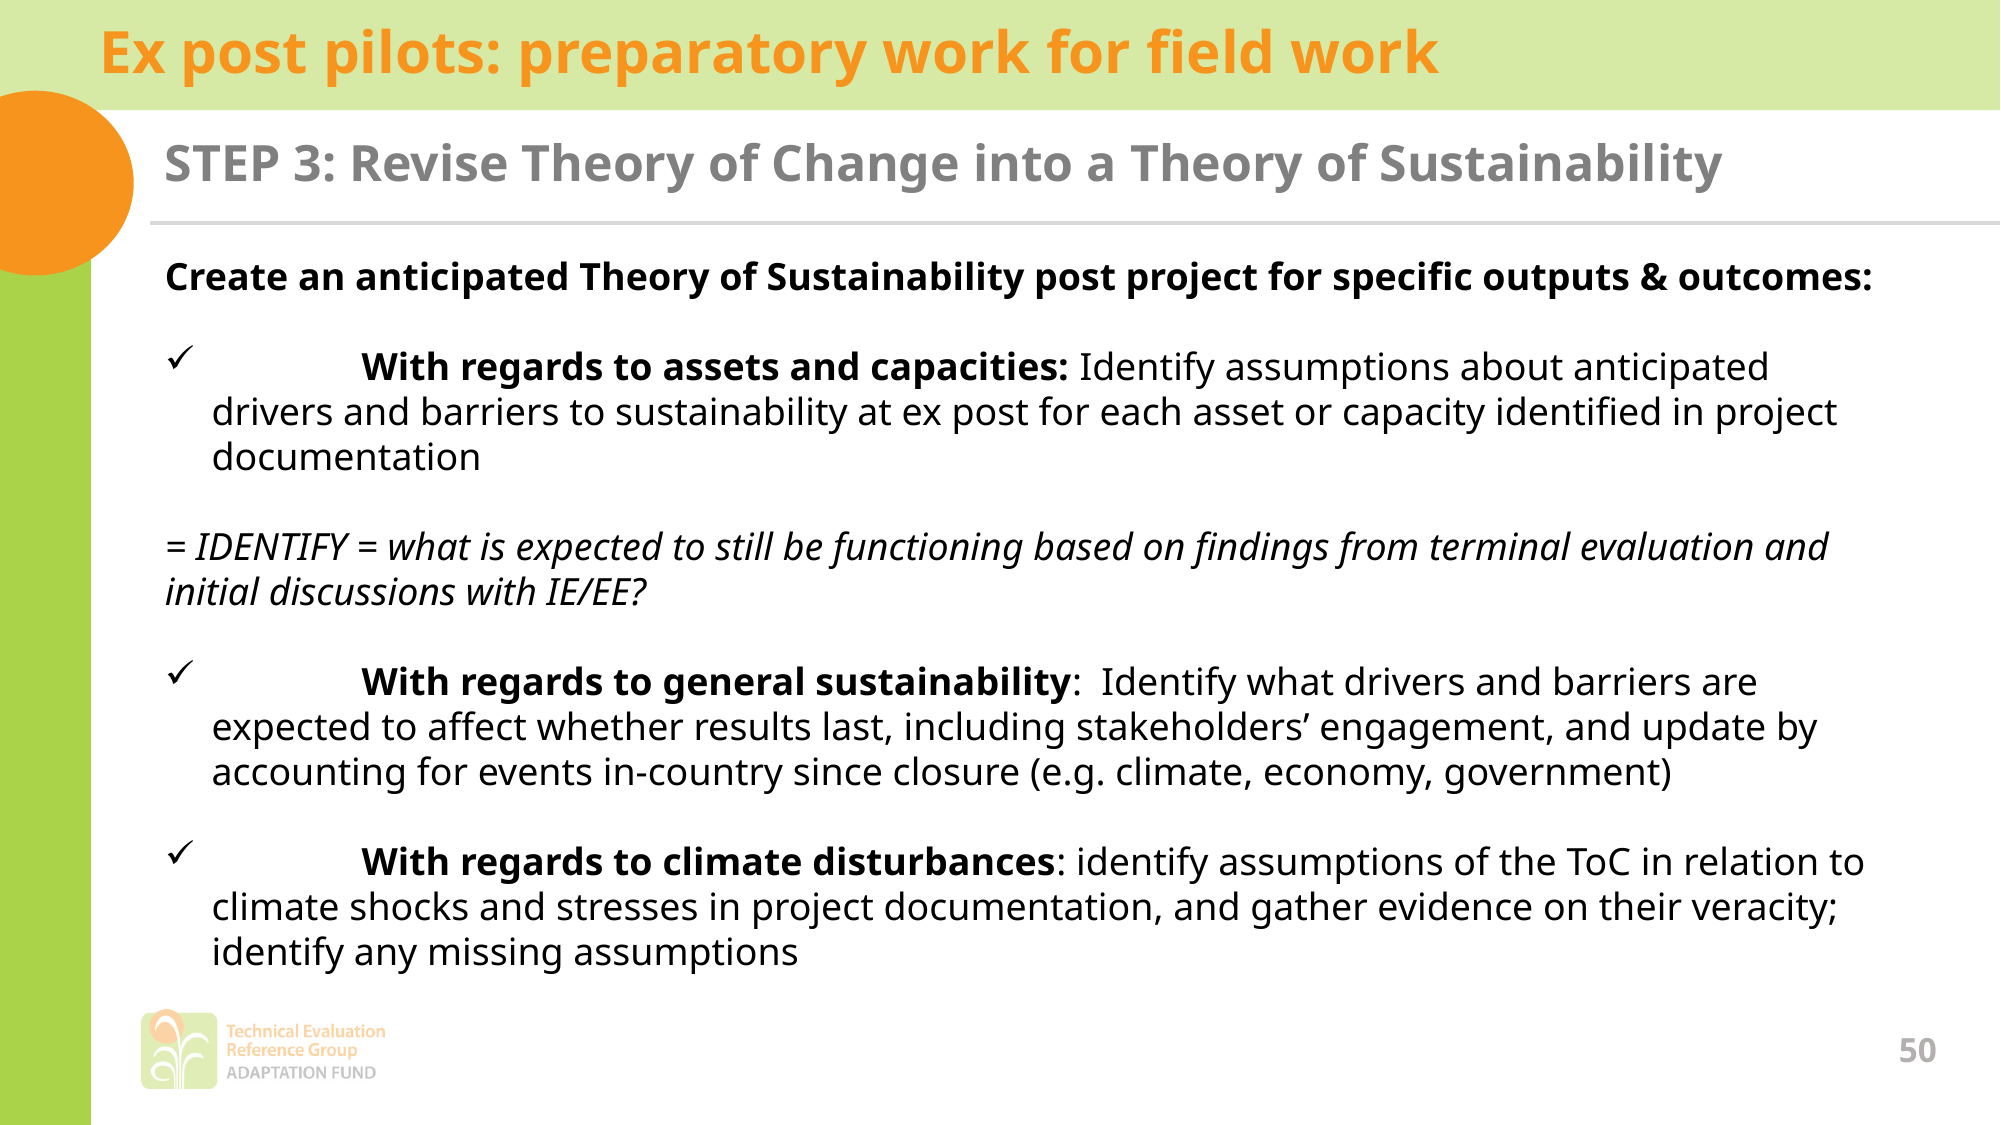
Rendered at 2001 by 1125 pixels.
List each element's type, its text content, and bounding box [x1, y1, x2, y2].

text_box Ex post pilots: preparatory work for field work [84, 16, 1666, 113]
text_box STEP 3: Revise Theory of Change into a Theory of Sustainability [150, 130, 2000, 200]
text_box [0, 0, 2000, 111]
picture [104, 989, 422, 1109]
text_box [133, 993, 467, 1110]
text_box [0, 89, 135, 277]
slide_number 50 [1814, 1021, 1952, 1082]
text_box Create an anticipated Theory of Sustainability post project for specific outputs & outcomes: With regards to assets and capacities: Identify assumptions about anticipated drivers and barriers to sustainability at ex post for each asset or capacity identified in project documentation = IDENTIFY = what is expected to still be functioning based on findings from terminal evaluation and initial discussions with IE/EE? With regards to general sustainability: Identify what drivers and barriers are expected to affect whether results last, including stakeholders’ engagement, and update by accounting for events in-country since closure (e.g. climate, economy, government) With regards to climate disturbances: identify assumptions of the ToC in relation to climate shocks and stresses in project documentation, and gather evidence on their veracity; identify any missing assumptions [150, 245, 1894, 981]
